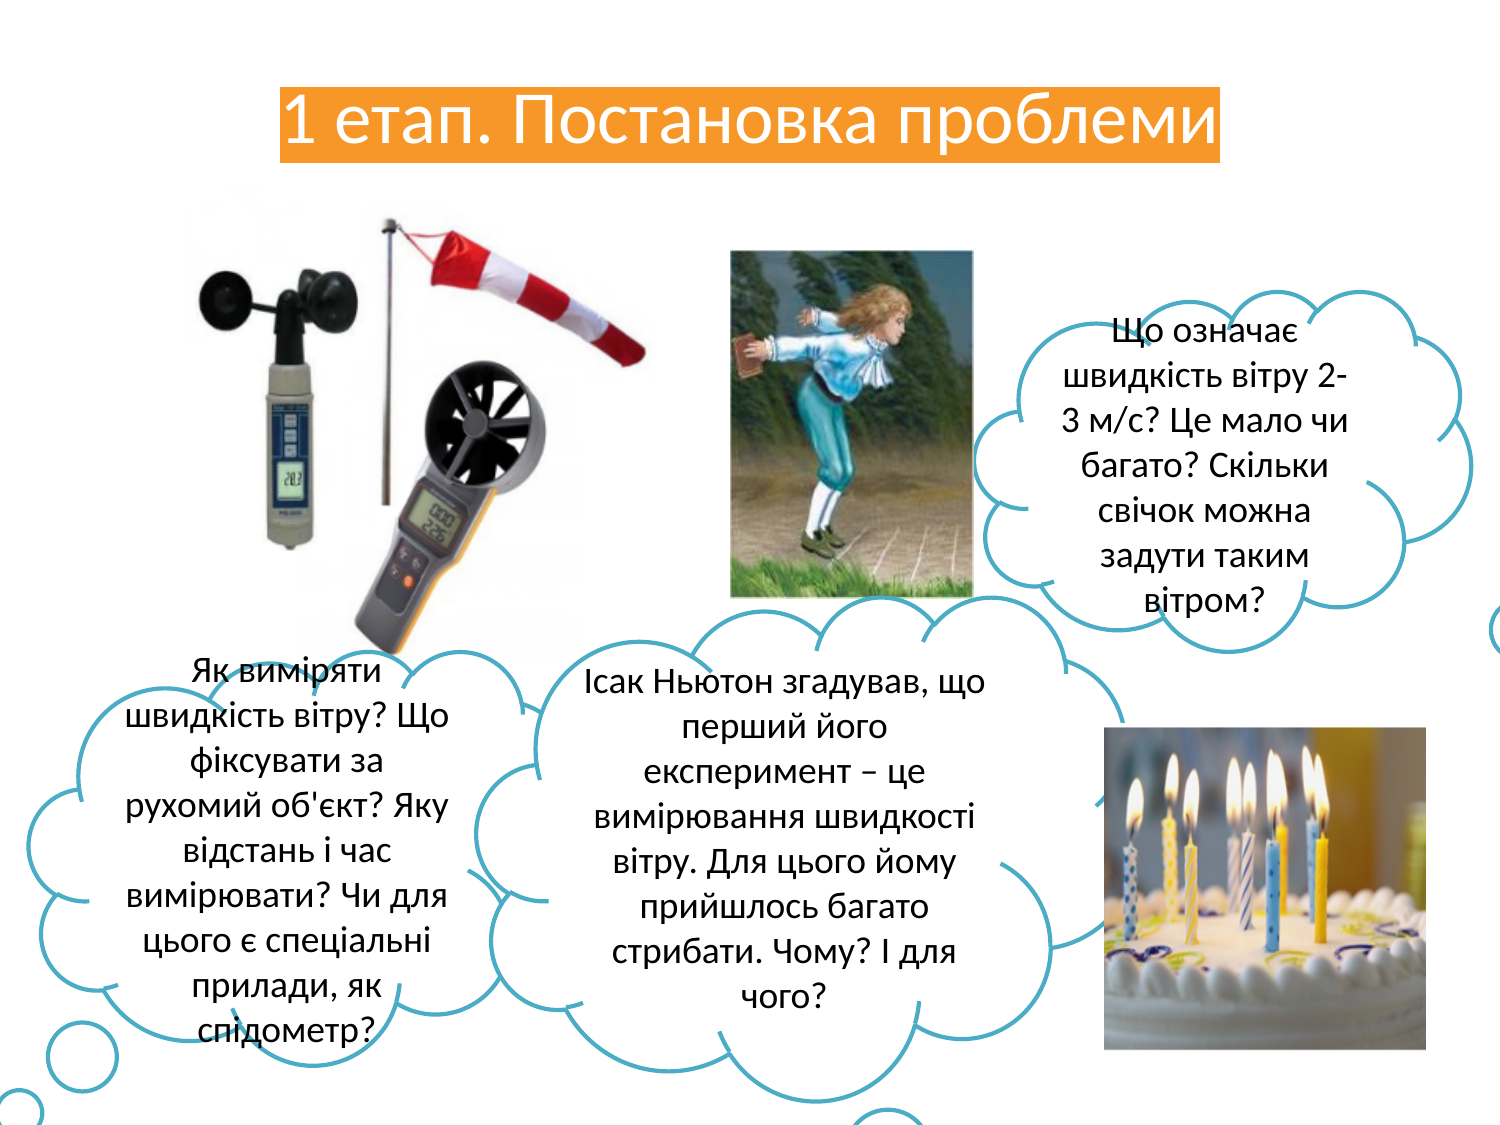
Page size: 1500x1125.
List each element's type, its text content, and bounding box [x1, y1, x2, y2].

text_box Що означає швидкість вітру 2-3 м/с? Це мало чи багато? Скільки свічок можна задути таким вітром? [979, 289, 1474, 655]
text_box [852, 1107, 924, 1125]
picture [182, 184, 655, 665]
picture [730, 249, 974, 599]
text_box Ісак Ньютон згадував, що перший його експеримент – це вимірювання швидкості вітру. Для цього йому прийшлось багато стрибати. Чому? І для чого? [474, 595, 1125, 1104]
text_box Як виміряти швидкість вітру? Що фіксувати за рухомий об'єкт? Яку відстань і час вимірювати? Чи для цього є спеціальні прилади, як спідометр? [26, 673, 540, 1068]
text_box Як виміряти швидкість вітру? Що фіксувати за рухомий об'єкт? Яку відстань і час вимірювати? Чи для цього є спеціальні прилади, як спідометр? [45, 1020, 119, 1094]
picture [1104, 723, 1426, 1058]
title 1 етап. Постановка проблеми [103, 31, 1397, 196]
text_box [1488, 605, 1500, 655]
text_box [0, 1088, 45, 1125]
